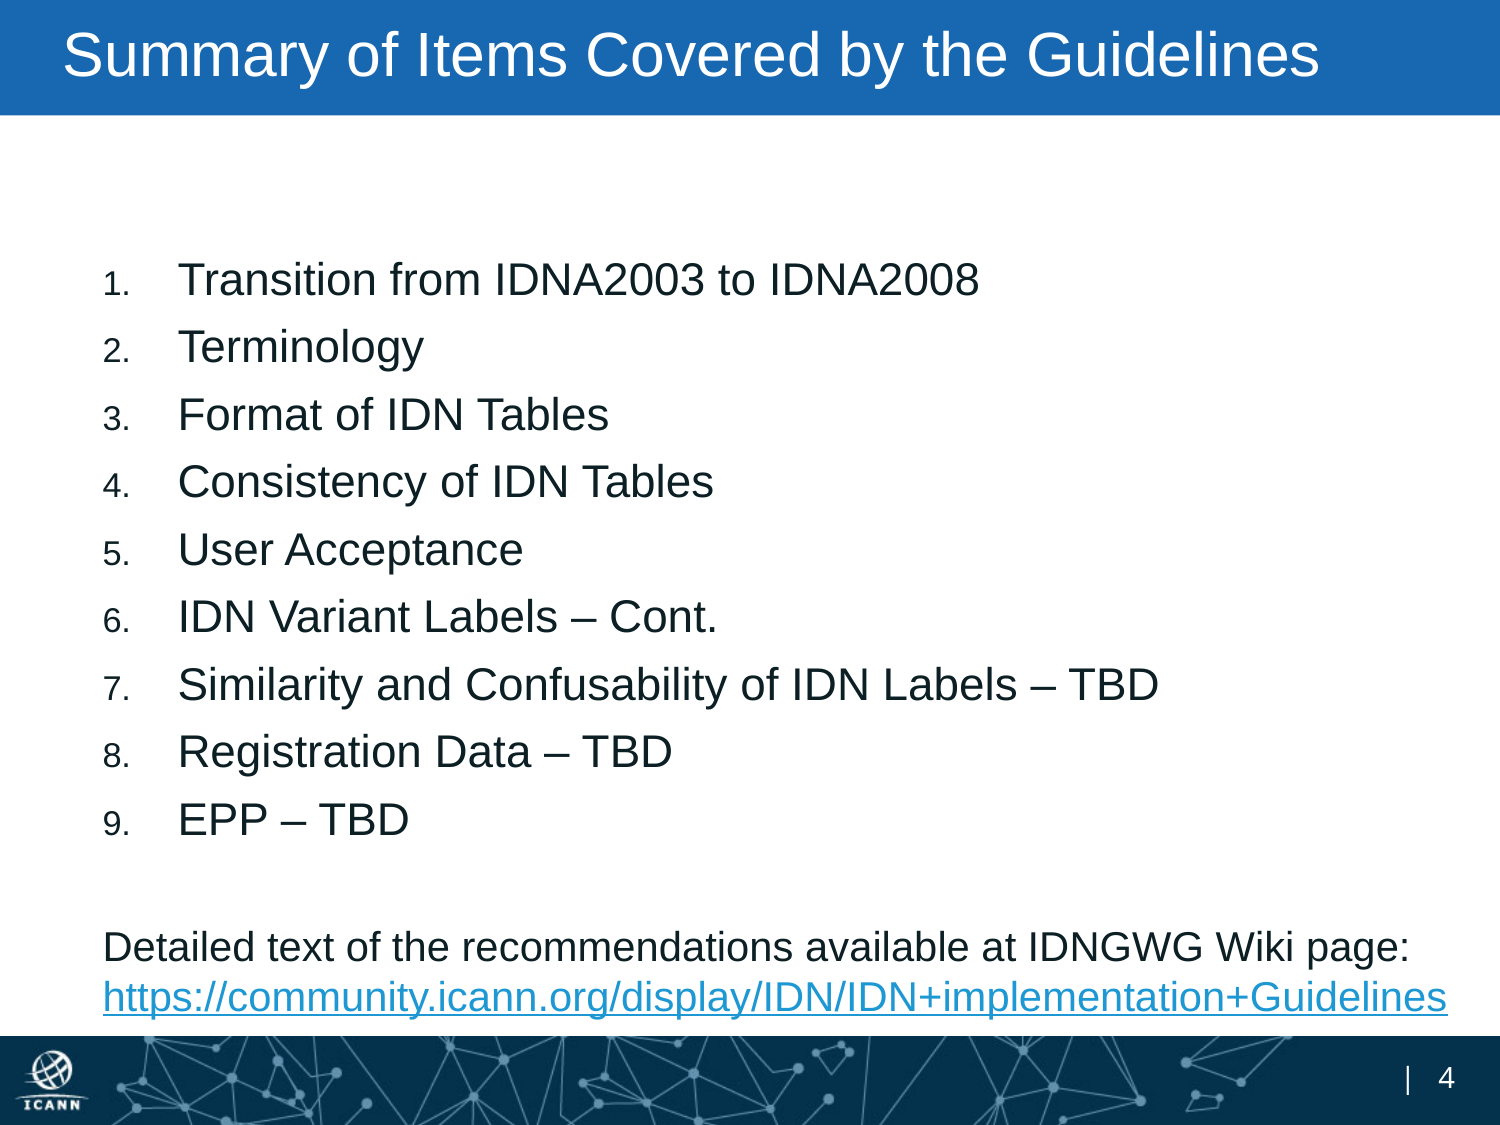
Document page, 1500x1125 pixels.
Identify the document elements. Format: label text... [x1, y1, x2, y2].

title Summary of Items Covered by the Guidelines [0, 0, 1500, 116]
text_box Transition from IDNA2003 to IDNA2008 Terminology Format of IDN Tables Consistency of IDN Tables User Acceptance IDN Variant Labels – Cont. Similarity and Confusability of IDN Labels – TBD Registration Data – TBD EPP – TBD Detailed text of the recommendations available at IDNGWG Wiki page: https://community.icann.org/display/IDN/IDN+implementation+Guidelines [87, 242, 1500, 1087]
picture [0, 1036, 1500, 1125]
